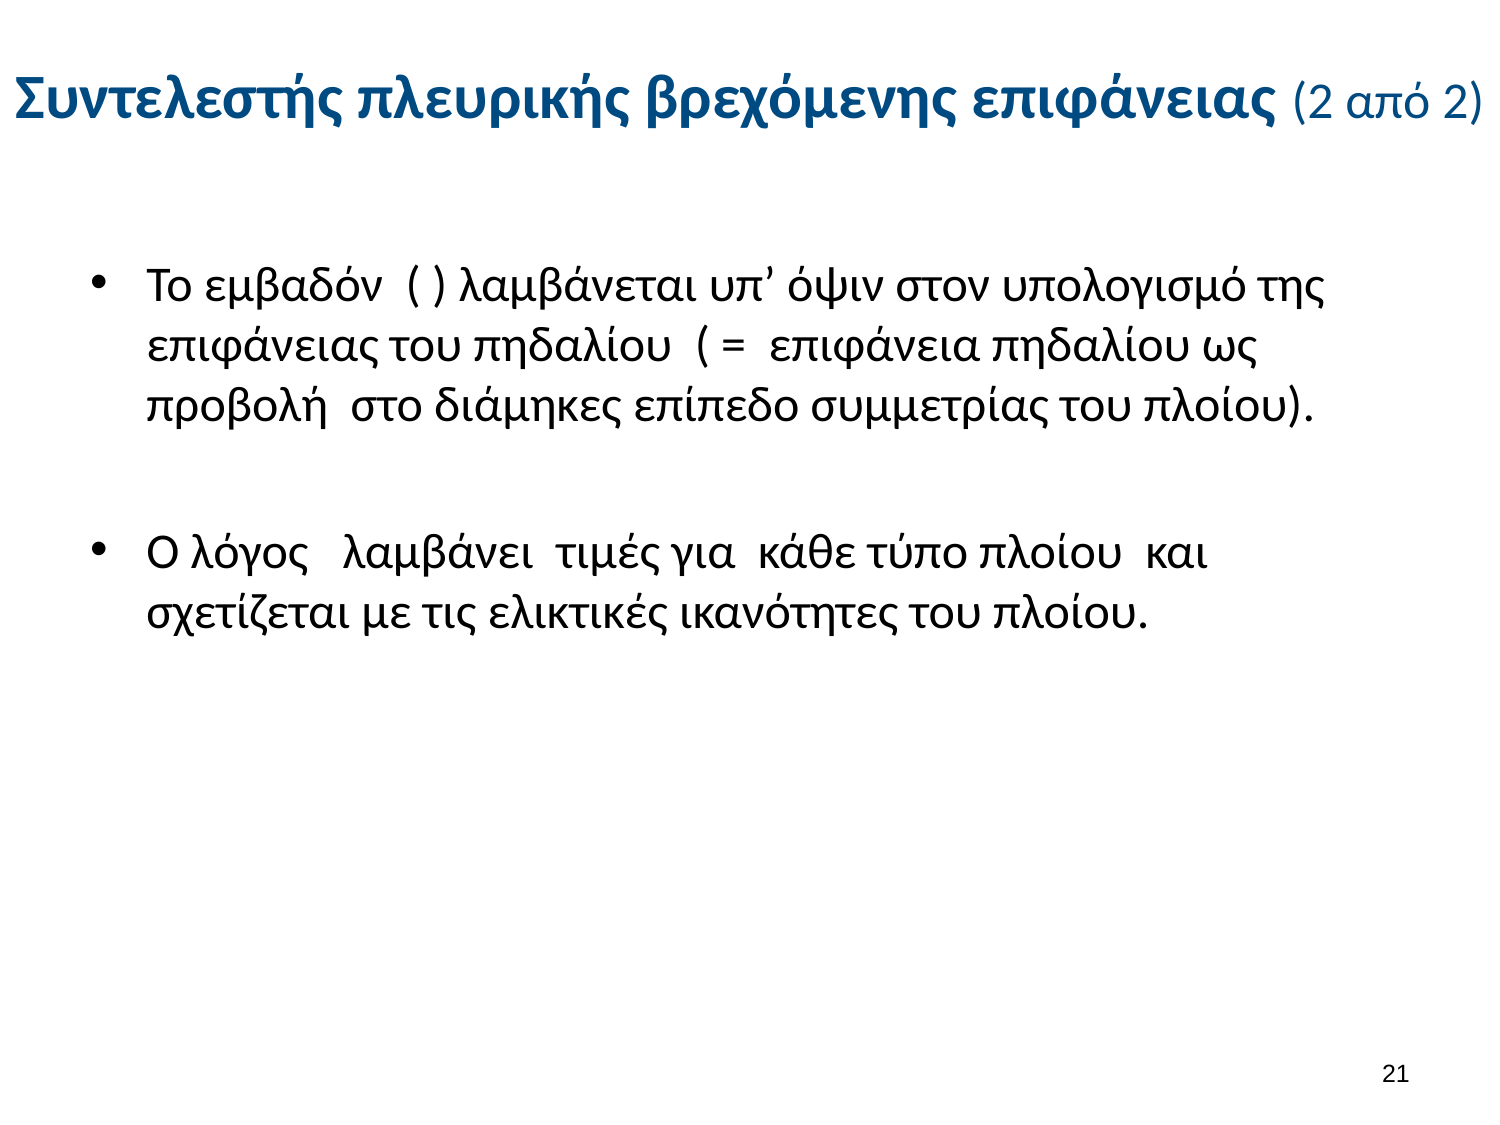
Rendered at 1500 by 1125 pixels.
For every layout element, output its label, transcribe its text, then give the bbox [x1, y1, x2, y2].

title Συντελεστής πλευρικής βρεχόμενης επιφάνειας (2 από 2) [0, 19, 1500, 169]
slide_number 20 [1074, 1042, 1425, 1103]
